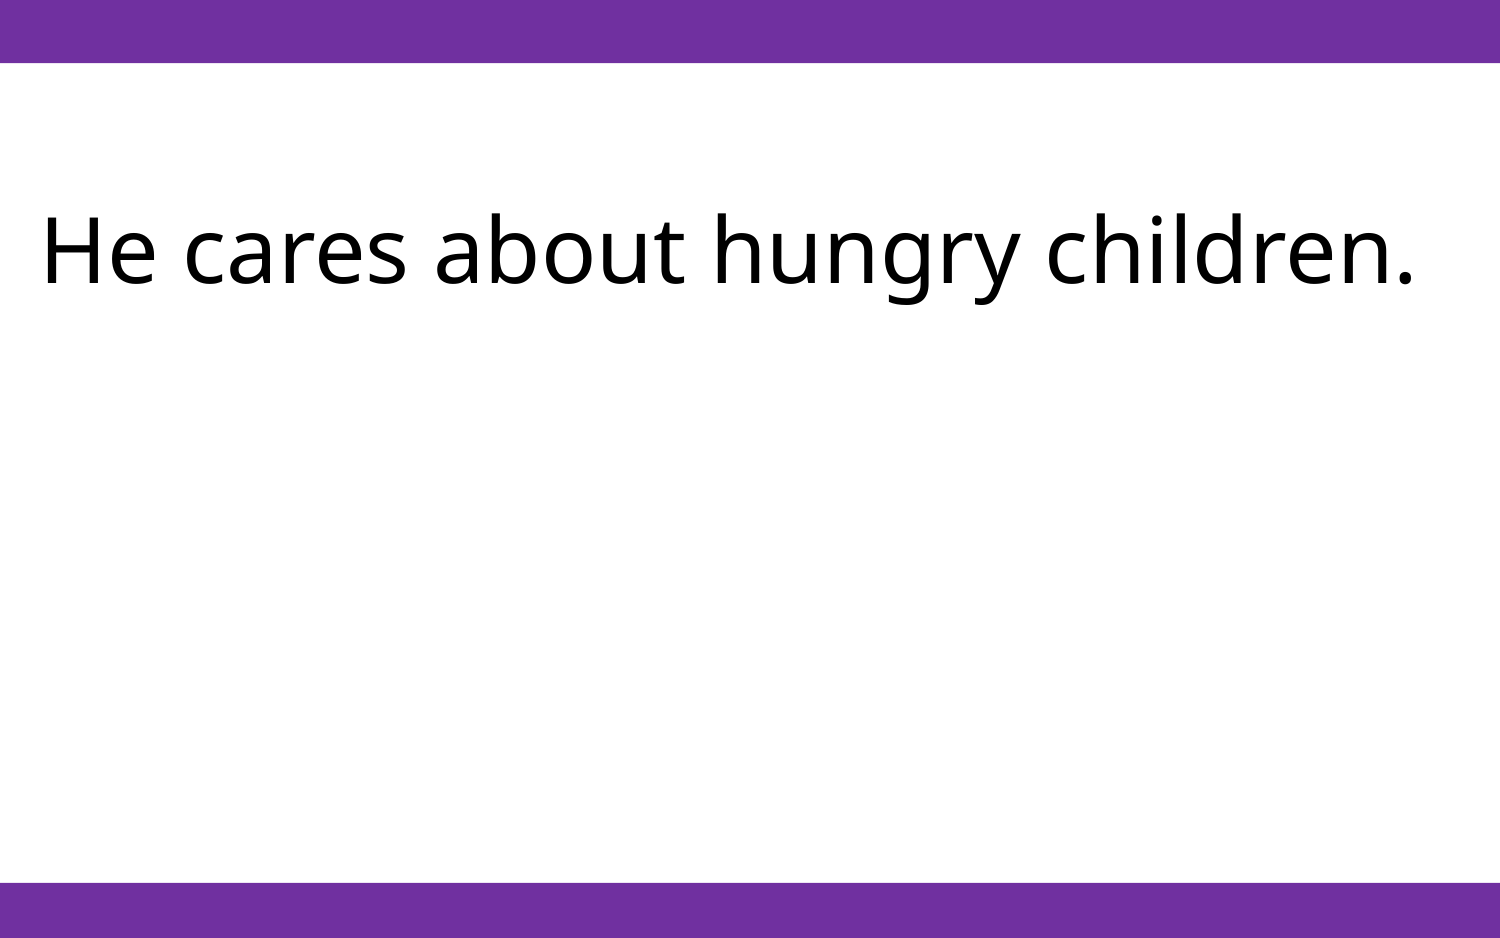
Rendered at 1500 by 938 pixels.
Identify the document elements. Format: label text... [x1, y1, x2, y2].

text_box [0, 882, 1500, 938]
list He cares about hungry children. [24, 129, 1500, 300]
text_box [0, 0, 1500, 64]
